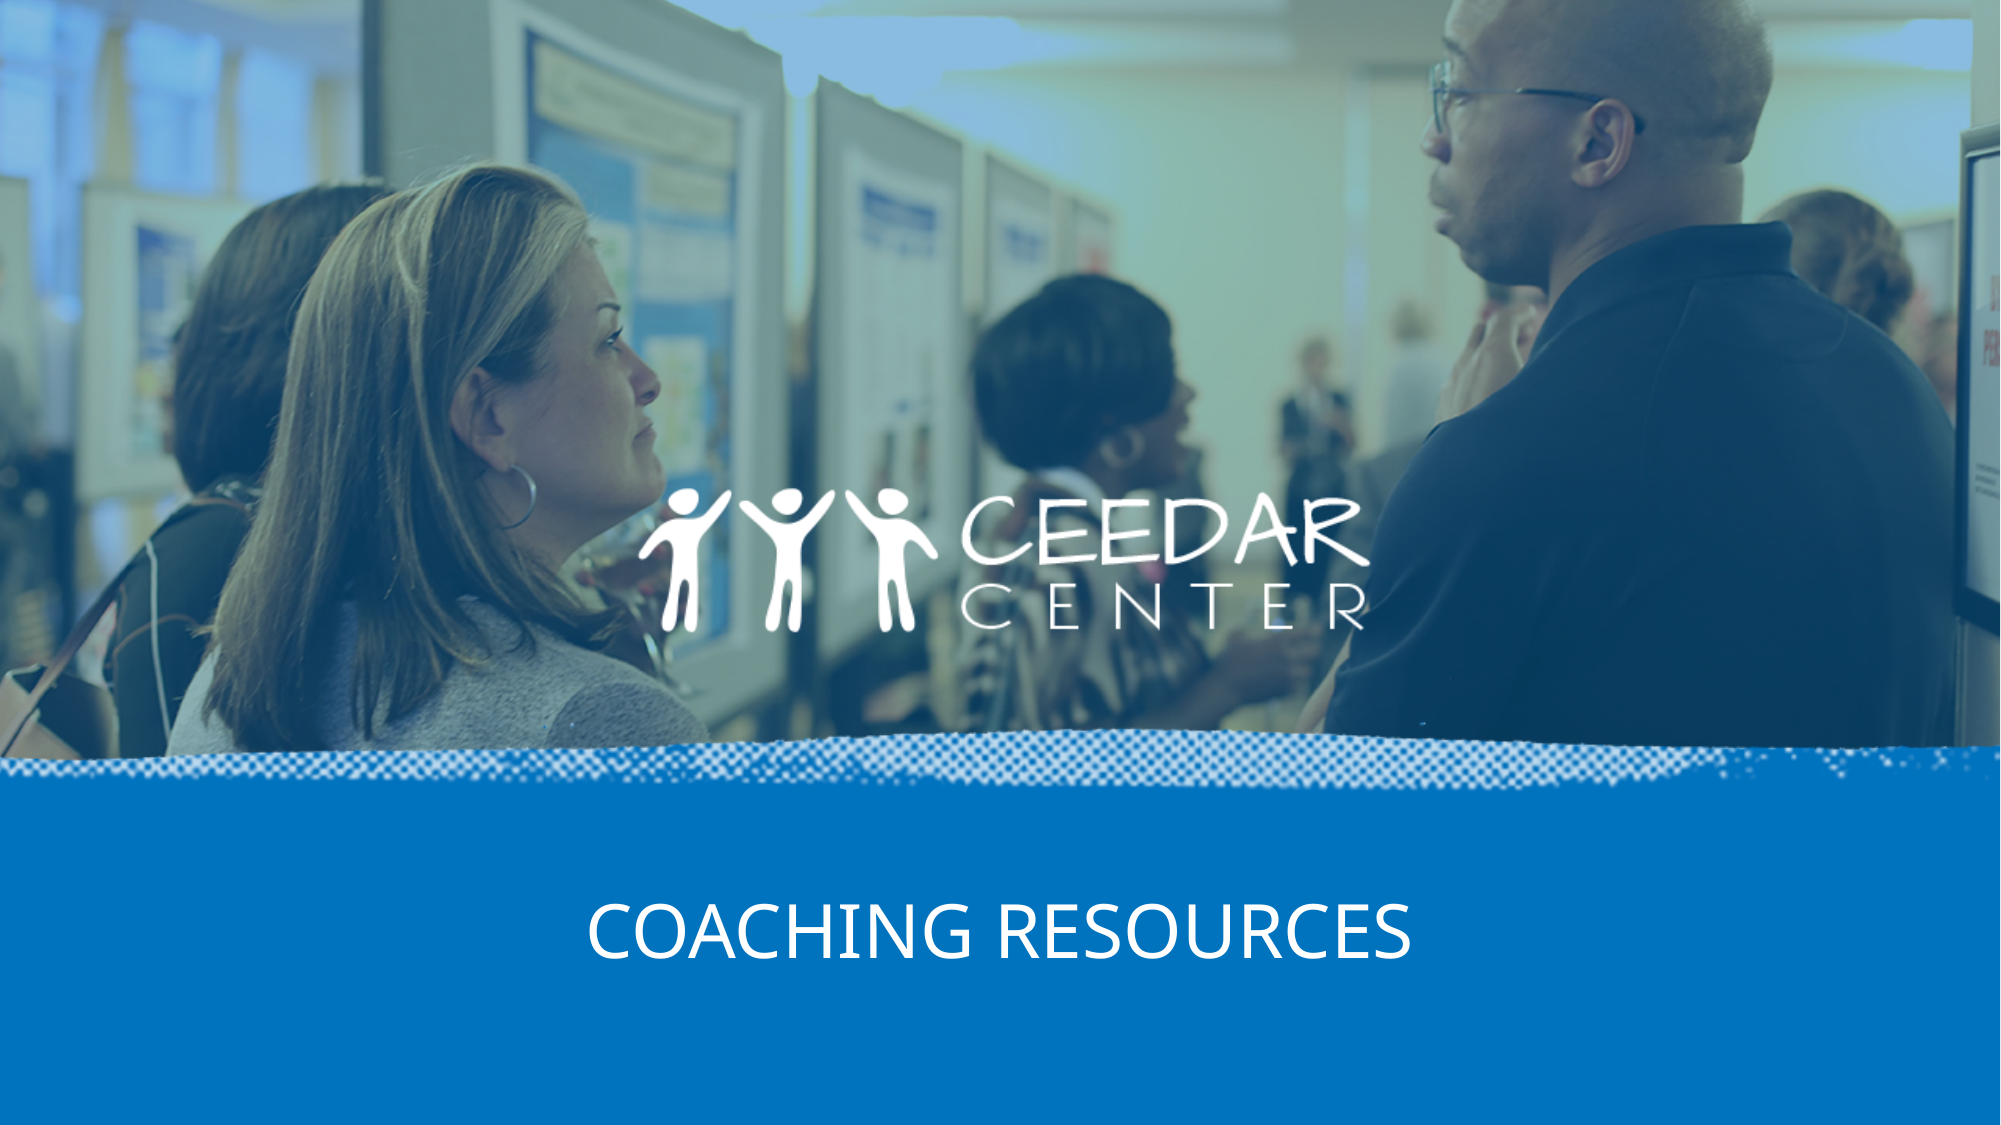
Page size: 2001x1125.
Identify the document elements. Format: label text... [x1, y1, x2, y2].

picture [0, 0, 2001, 1125]
title Coaching Resources [137, 825, 1863, 1043]
